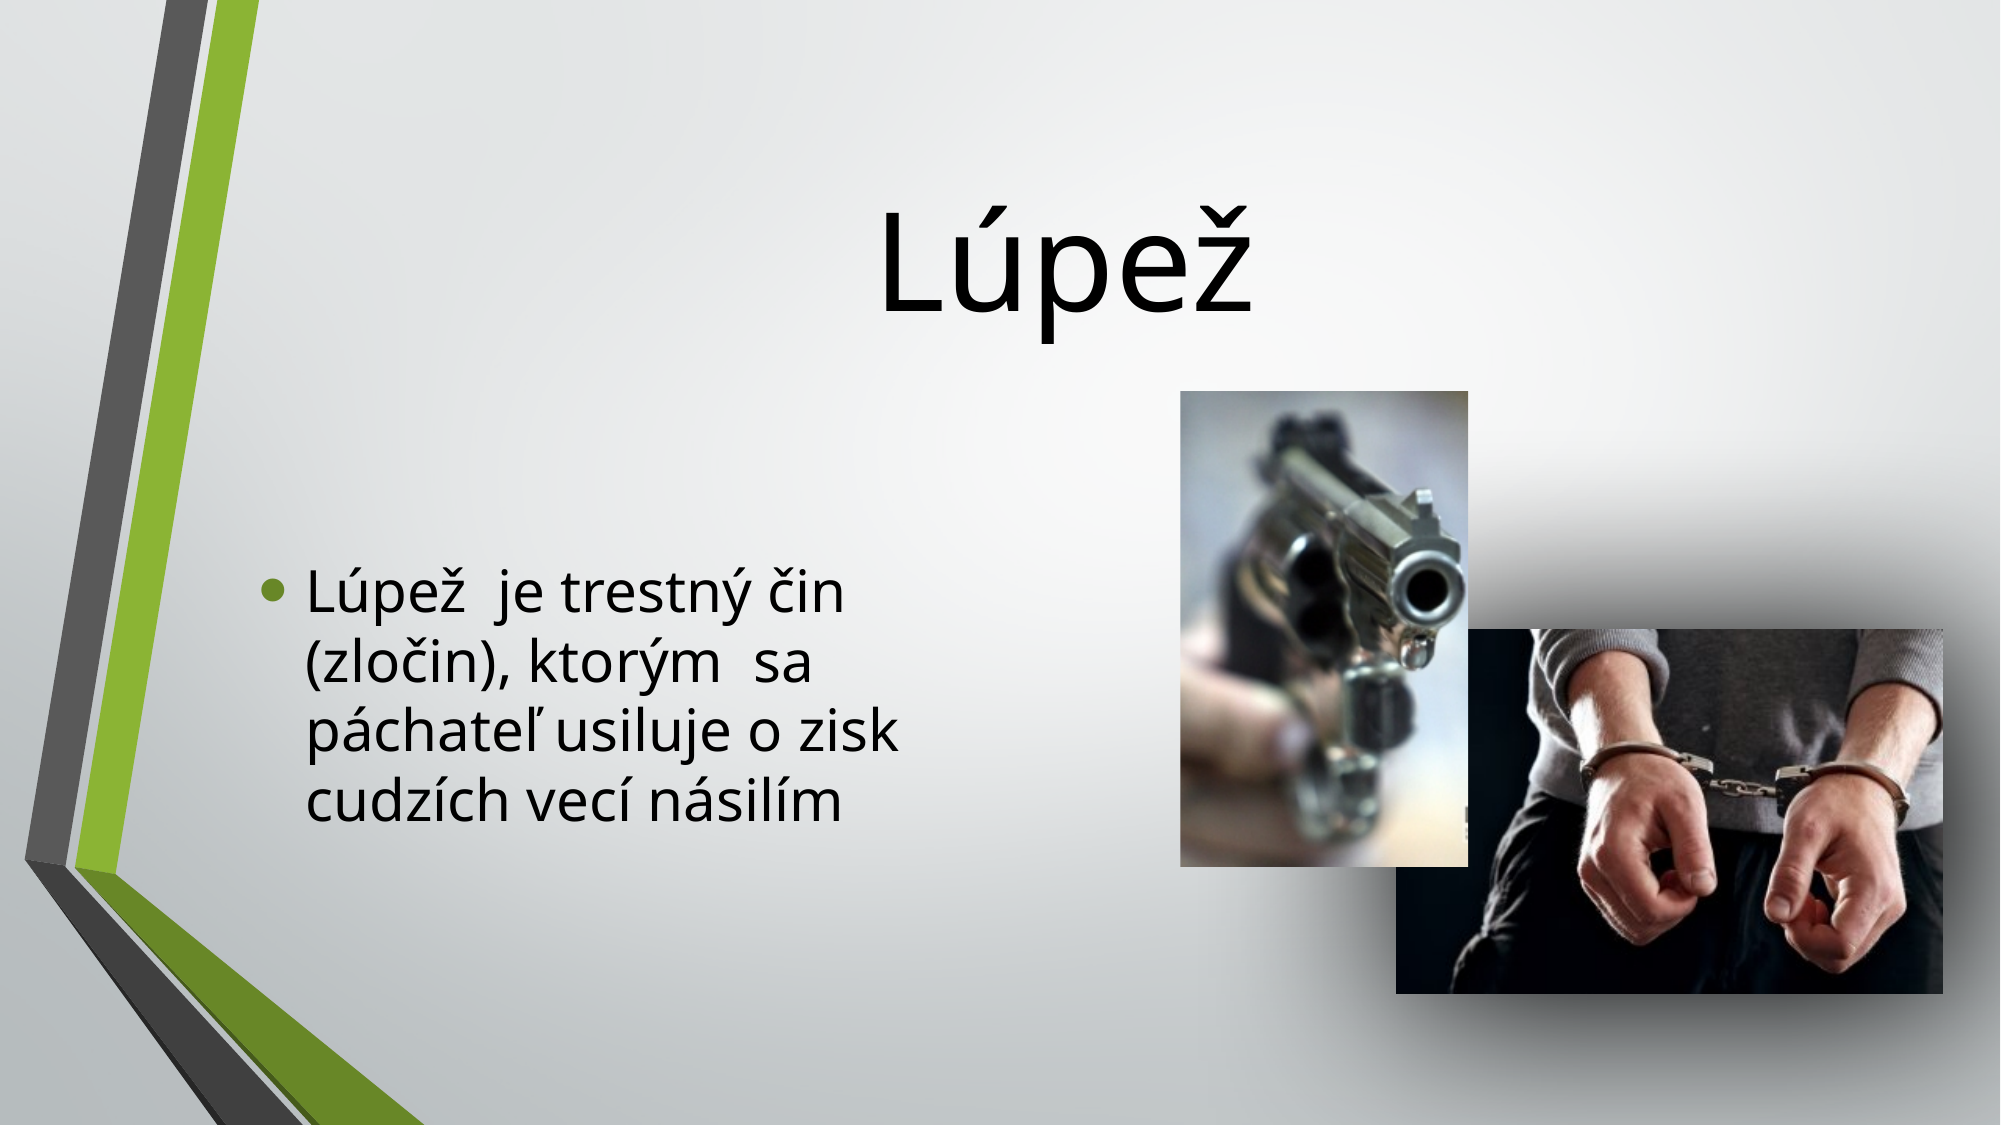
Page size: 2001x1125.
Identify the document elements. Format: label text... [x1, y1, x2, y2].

picture [1395, 629, 1944, 994]
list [1179, 391, 1469, 868]
list Lúpež je trestný čin (zločin), ktorým sa páchateľ usiluje o zisk cudzích vecí násilím [243, 437, 1047, 950]
title Lúpež [243, 112, 1887, 400]
